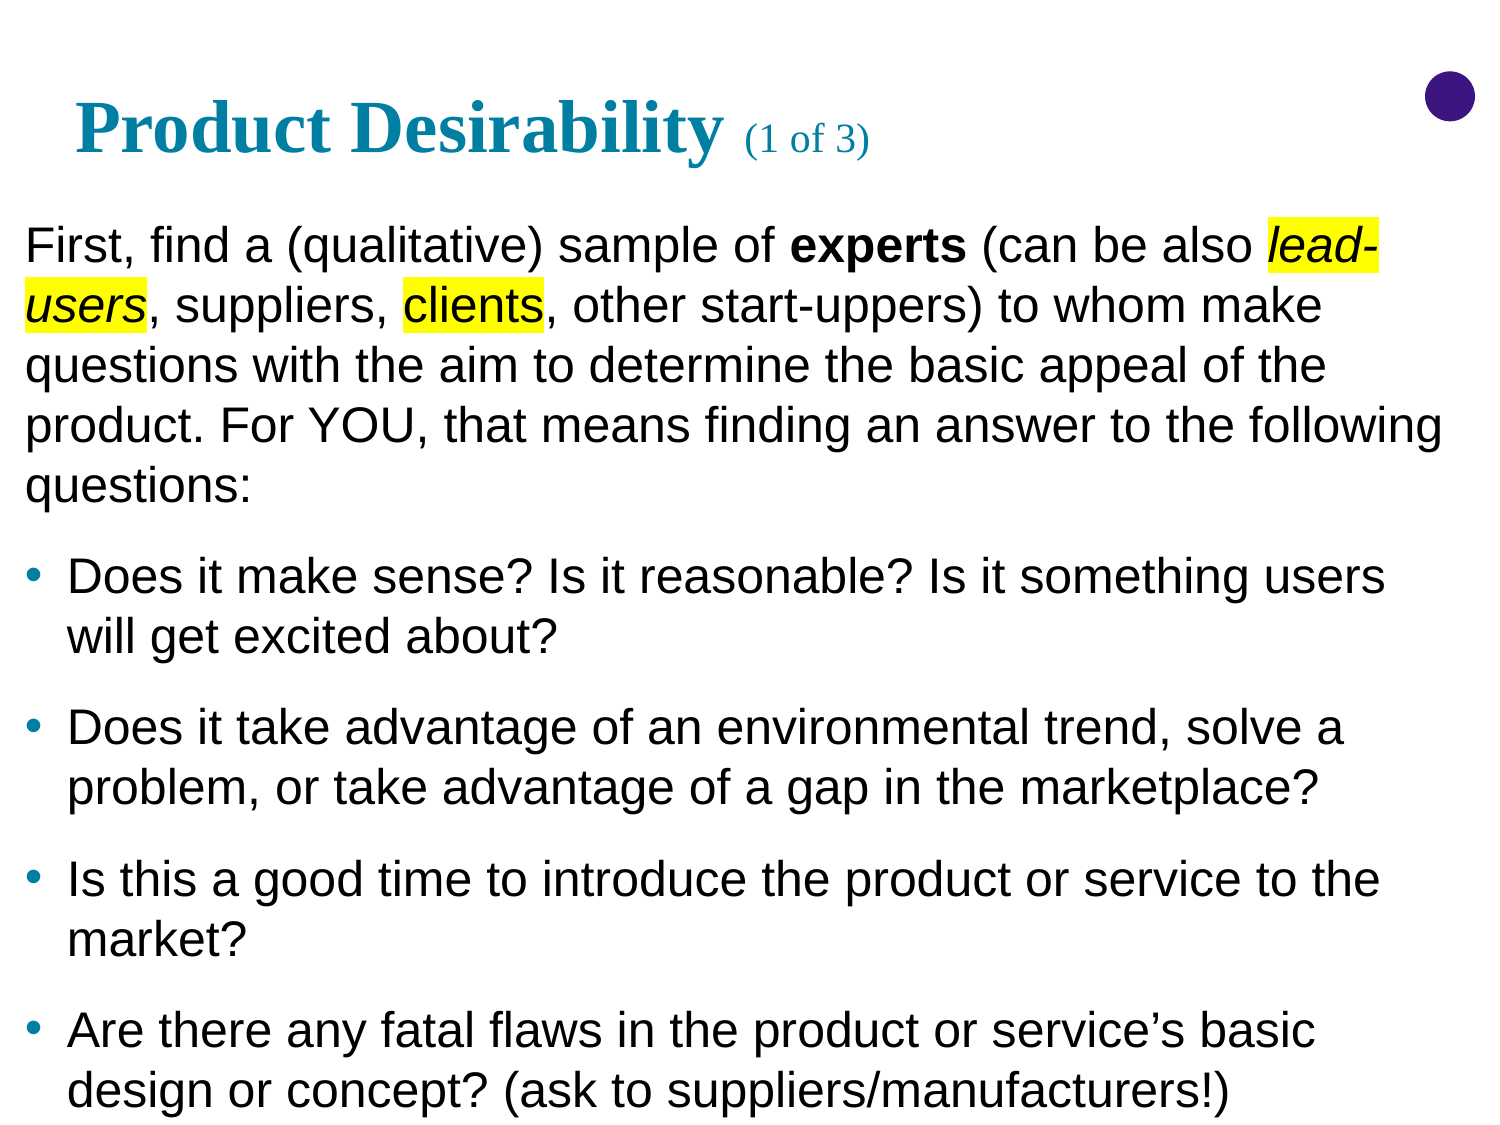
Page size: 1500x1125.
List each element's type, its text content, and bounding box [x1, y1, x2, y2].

title Product Desirability (1 of 3) [75, 0, 1425, 168]
list First, find a (qualitative) sample of experts (can be also lead-users, suppliers, clients, other start-uppers) to whom make questions with the aim to determine the basic appeal of the product. For YOU, that means finding an answer to the following questions: Does it make sense? Is it reasonable? Is it something users will get excited about? Does it take advantage of an environmental trend, solve a problem, or take advantage of a gap in the marketplace? Is this a good time to introduce the product or service to the market? Are there any fatal flaws in the product or service’s basic design or concept? (ask to suppliers/manufacturers!) [24, 212, 1463, 963]
text_box [1422, 69, 1478, 124]
